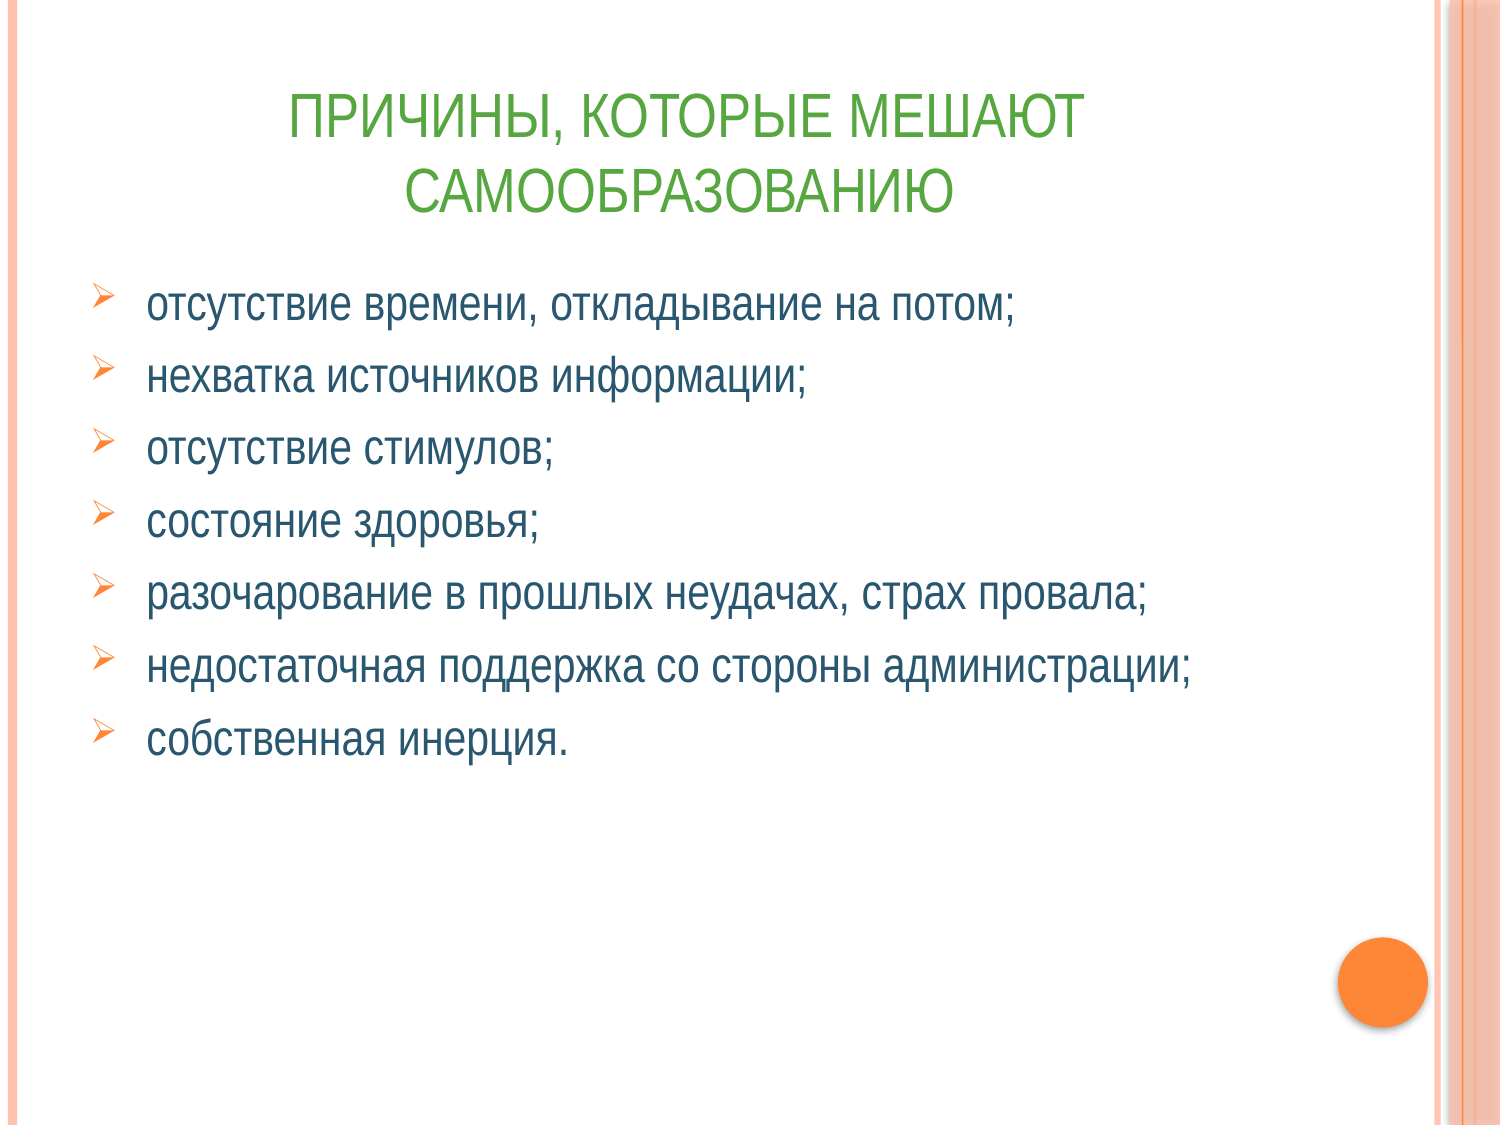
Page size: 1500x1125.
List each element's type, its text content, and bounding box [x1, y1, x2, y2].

list отсутствие времени, откладывание на потом; нехватка источников информации; отсутствие стимулов; состояние здоровья; разочарование в прошлых неудачах, страх провала; недостаточная поддержка со стороны администрации; собственная инерция. [75, 262, 1300, 1062]
title Причины, которые мешают самообразованию [75, 45, 1300, 233]
